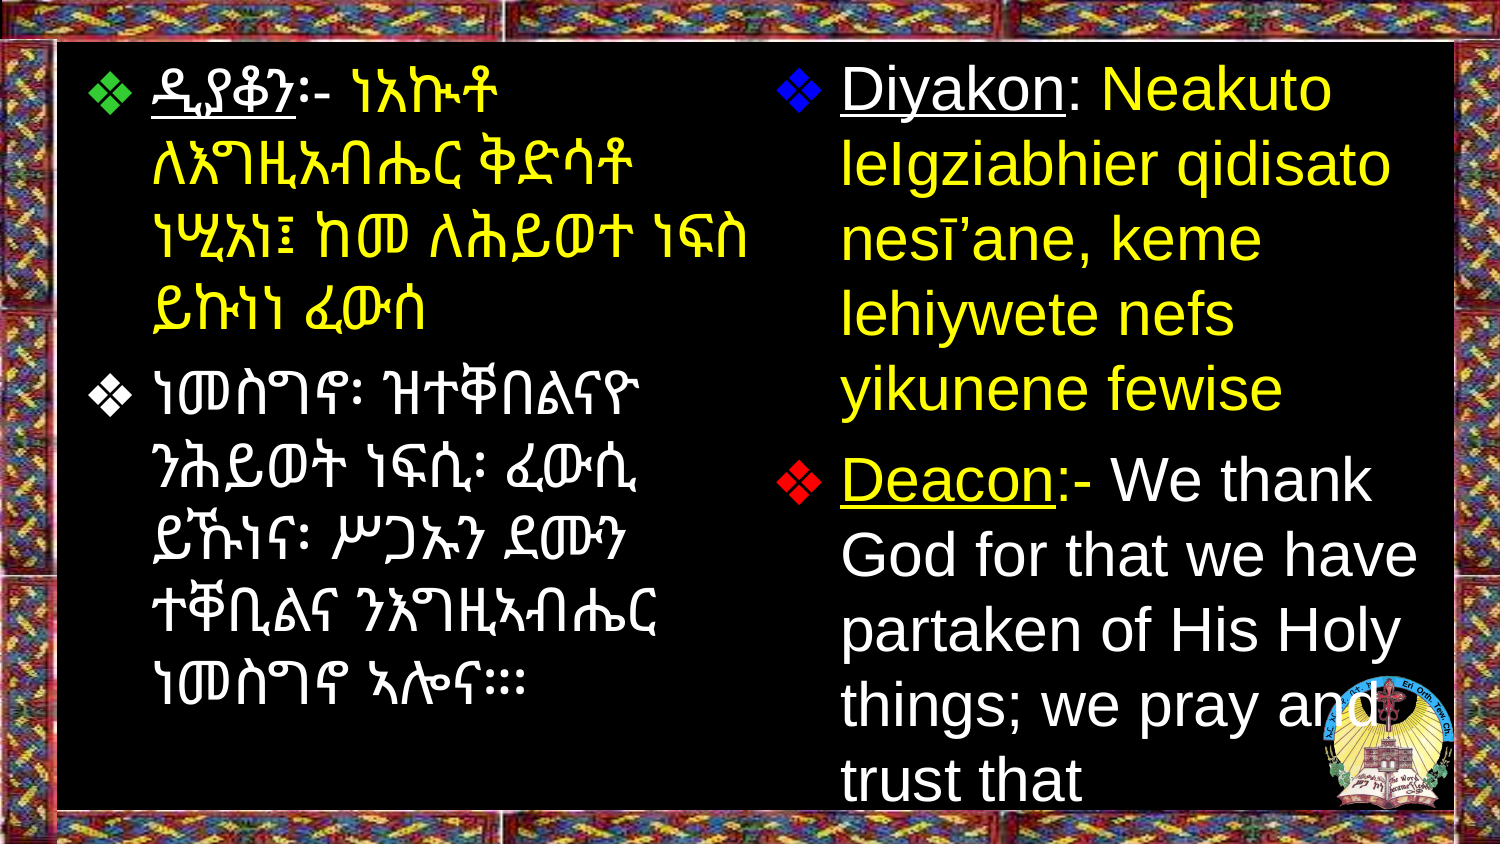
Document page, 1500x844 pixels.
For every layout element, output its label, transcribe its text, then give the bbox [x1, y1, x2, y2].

text_box ዲያቆን፡- ነአኲቶ ለእግዚአብሔር ቅድሳቶ ነሢአነ፤ ከመ ለሕይወተ ነፍስ ይኩነነ ፈውሰ ነመስግኖ፡ ዝተቐበልናዮ ንሕይወት ነፍሲ፡ ፈውሲ ይኹነና፡ ሥጋኡን ደሙን ተቐቢልና ንእግዚኣብሔር ነመስግኖ ኣሎና።፡ [61, 36, 788, 844]
picture [0, 0, 1500, 844]
text_box Diyakon: Neakuto leIgziabhier qidisato nesī’ane, keme lehiywete nefs yikunene fewise Deacon:- We thank God for that we have partaken of His Holy things; we pray and trust that [788, 40, 1456, 844]
